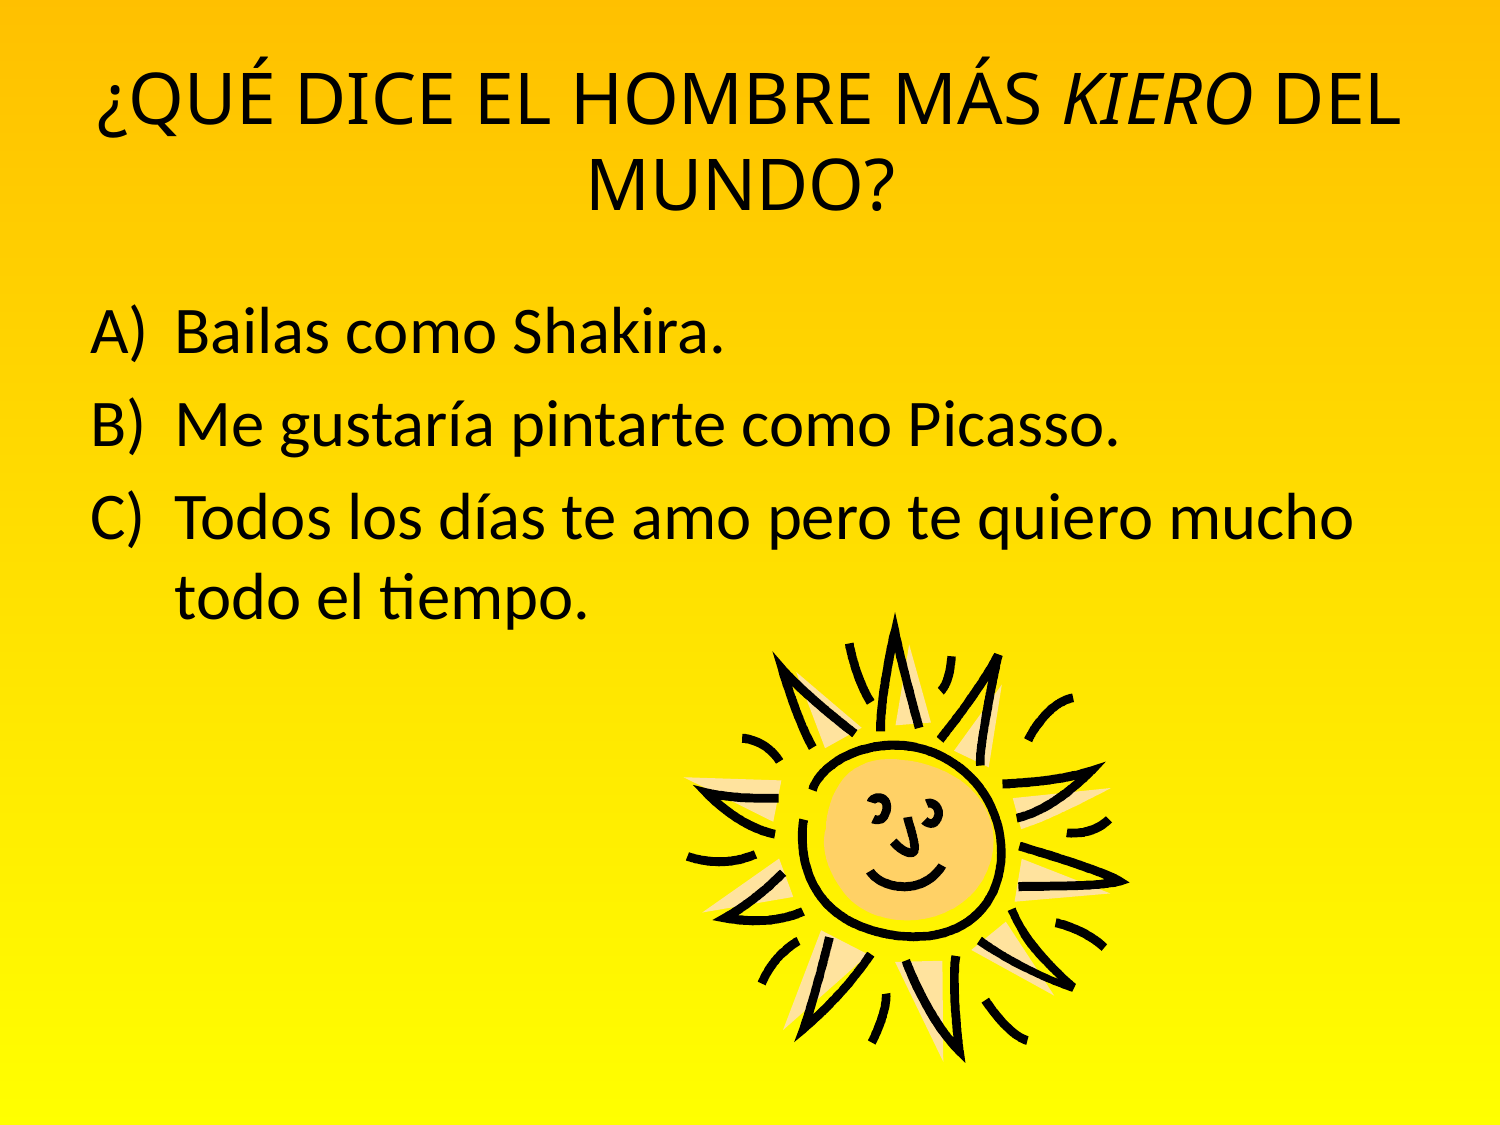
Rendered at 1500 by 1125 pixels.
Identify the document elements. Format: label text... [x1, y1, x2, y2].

list Bailas como Shakira. Me gustaría pintarte como Picasso. Todos los días te amo pero te quiero mucho todo el tiempo. [75, 278, 1425, 1005]
picture [678, 609, 1135, 1068]
title ¿QUÉ DICE EL HOMBRE MÁS KIERO DEL MUNDO? [75, 45, 1425, 233]
